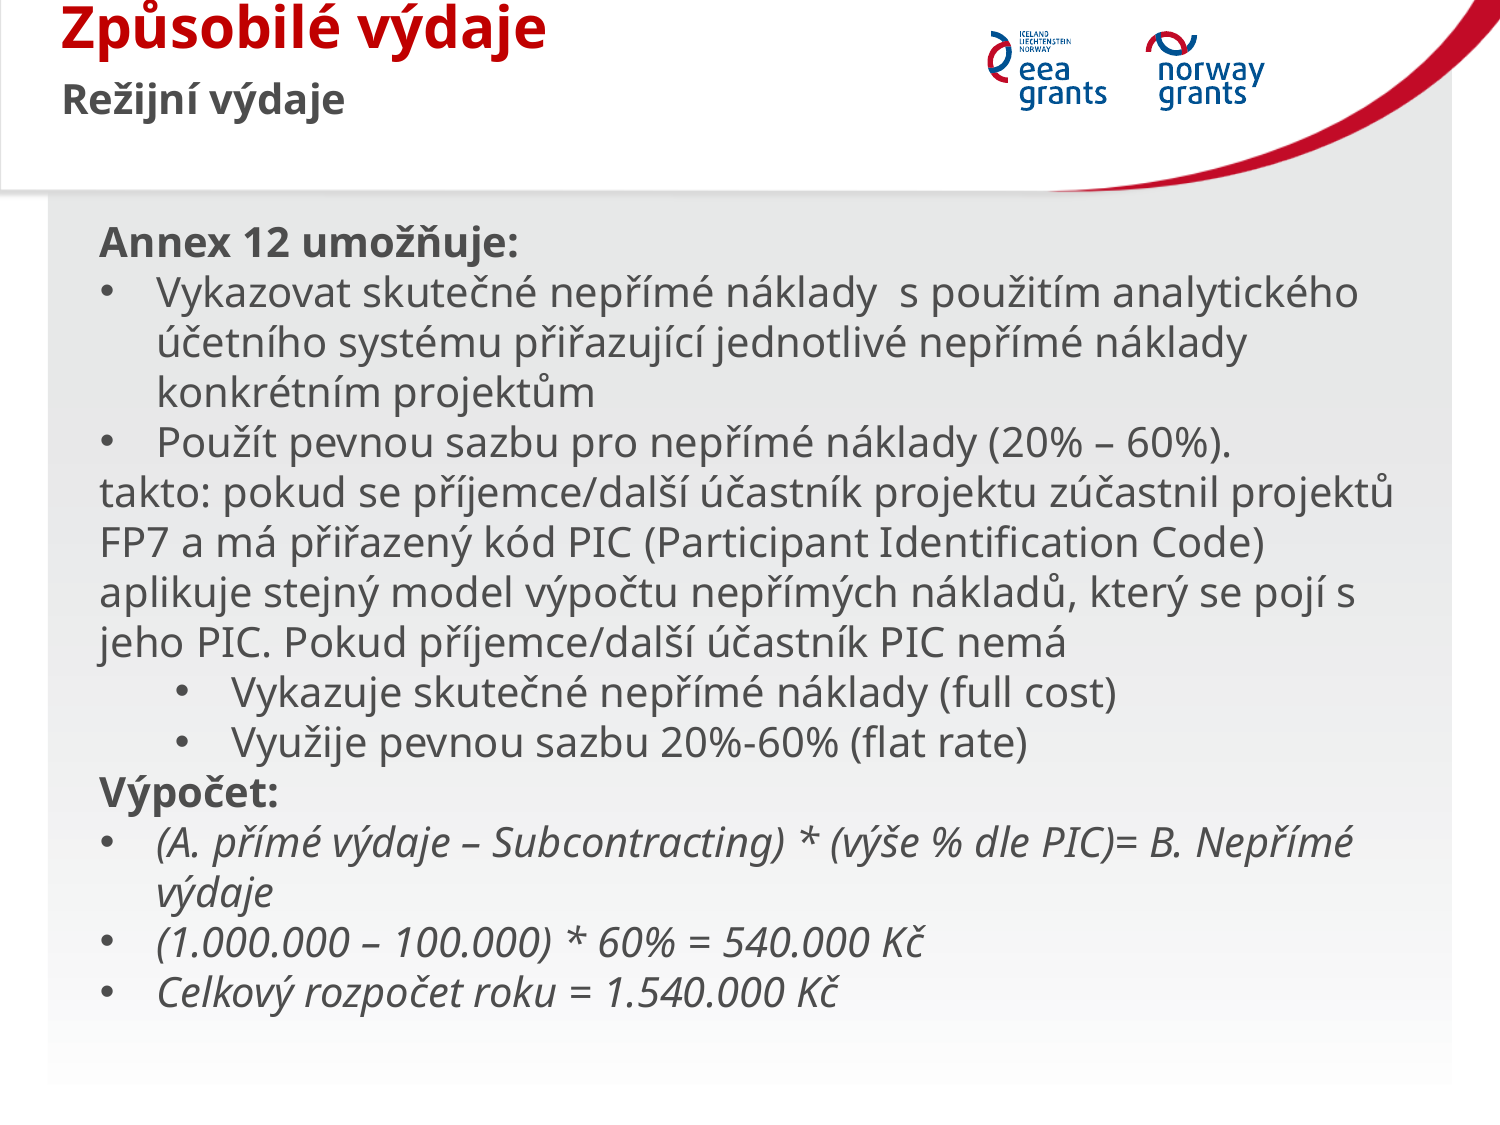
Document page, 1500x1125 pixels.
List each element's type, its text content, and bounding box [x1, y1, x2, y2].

text_box Způsobilé výdaje Režijní výdaje [46, 0, 1005, 130]
text_box Annex 12 umožňuje: Vykazovat skutečné nepřímé náklady s použitím analytického účetního systému přiřazující jednotlivé nepřímé náklady konkrétním projektům Použít pevnou sazbu pro nepřímé náklady (20% – 60%). takto: pokud se příjemce/další účastník projektu zúčastnil projektů FP7 a má přiřazený kód PIC (Participant Identification Code) aplikuje stejný model výpočtu nepřímých nákladů, který se pojí s jeho PIC. Pokud příjemce/další účastník PIC nemá Vykazuje skutečné nepřímé náklady (full cost) Využije pevnou sazbu 20%-60% (flat rate) Výpočet: (A. přímé výdaje – Subcontracting) * (výše % dle PIC)= B. Nepřímé výdaje (1.000.000 – 100.000) * 60% = 540.000 Kč Celkový rozpočet roku = 1.540.000 Kč [85, 207, 1426, 1024]
